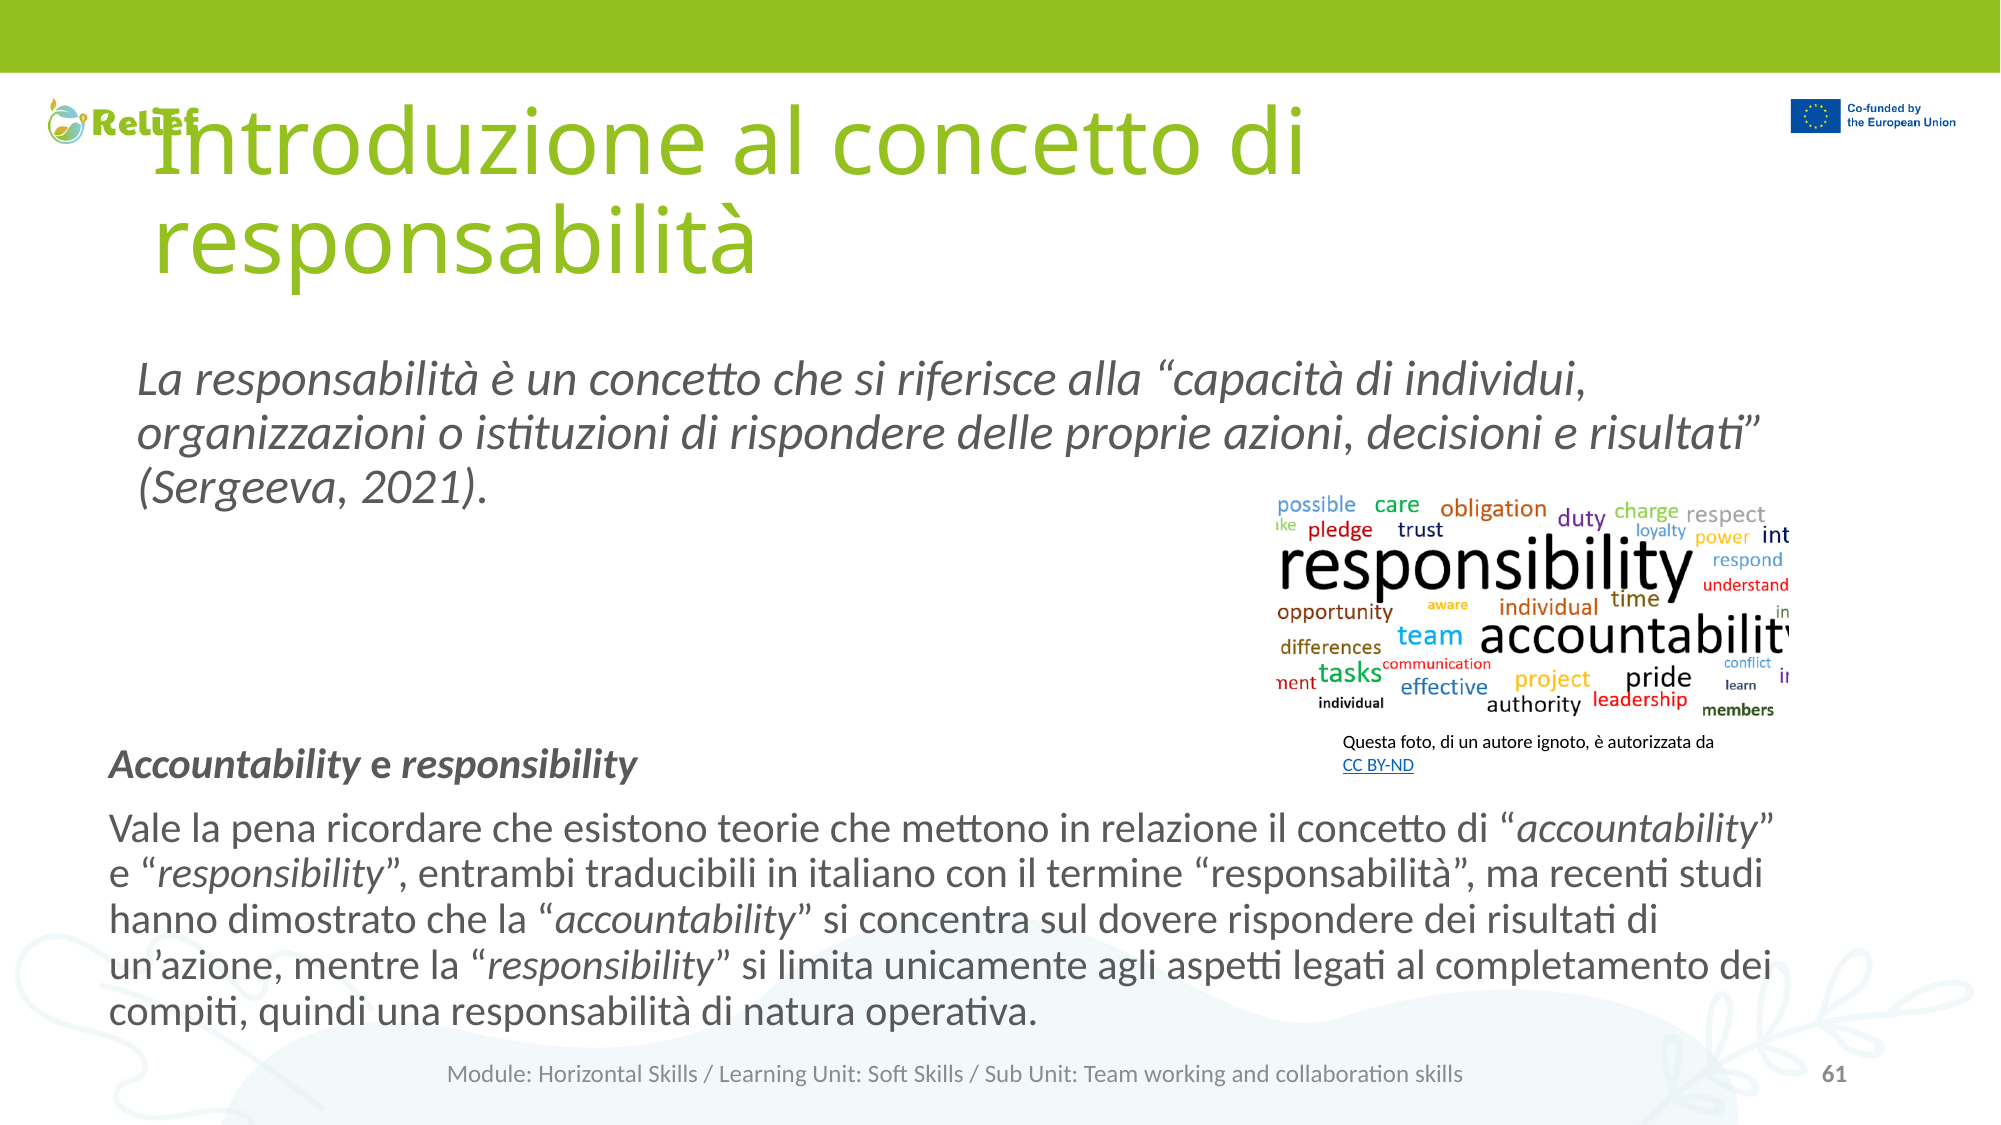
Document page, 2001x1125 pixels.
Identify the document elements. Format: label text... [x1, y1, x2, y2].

title Introduzione al concetto di responsabilità [137, 111, 1863, 278]
list La responsabilità è un concetto che si riferisce alla “capacità di individui, organizzazioni o istituzioni di rispondere delle proprie azioni, decisioni e risultati” (Sergeeva, 2021). [121, 264, 1847, 544]
picture [0, 0, 2001, 1125]
slide_number 61 [1787, 1042, 1863, 1103]
text_box Accountability e responsibility Vale la pena ricordare che esistono teorie che mettono in relazione il concetto di “accountability” e “responsibility”, entrambi traducibili in italiano con il termine “responsabilità”, ma recenti studi hanno dimostrato che la “accountability” si concentra sul dovere rispondere dei risultati di un’azione, mentre la “responsibility” si limita unicamente agli aspetti legati al completamento dei compiti, quindi una responsabilità di natura operativa. [93, 665, 1819, 1043]
footer Module: Horizontal Skills / Learning Unit: Soft Skills / Sub Unit: Team working and collaboration skills [137, 1043, 1775, 1122]
text_box Questa foto, di un autore ignoto, è autorizzata da CC BY-ND [1328, 744, 1738, 783]
